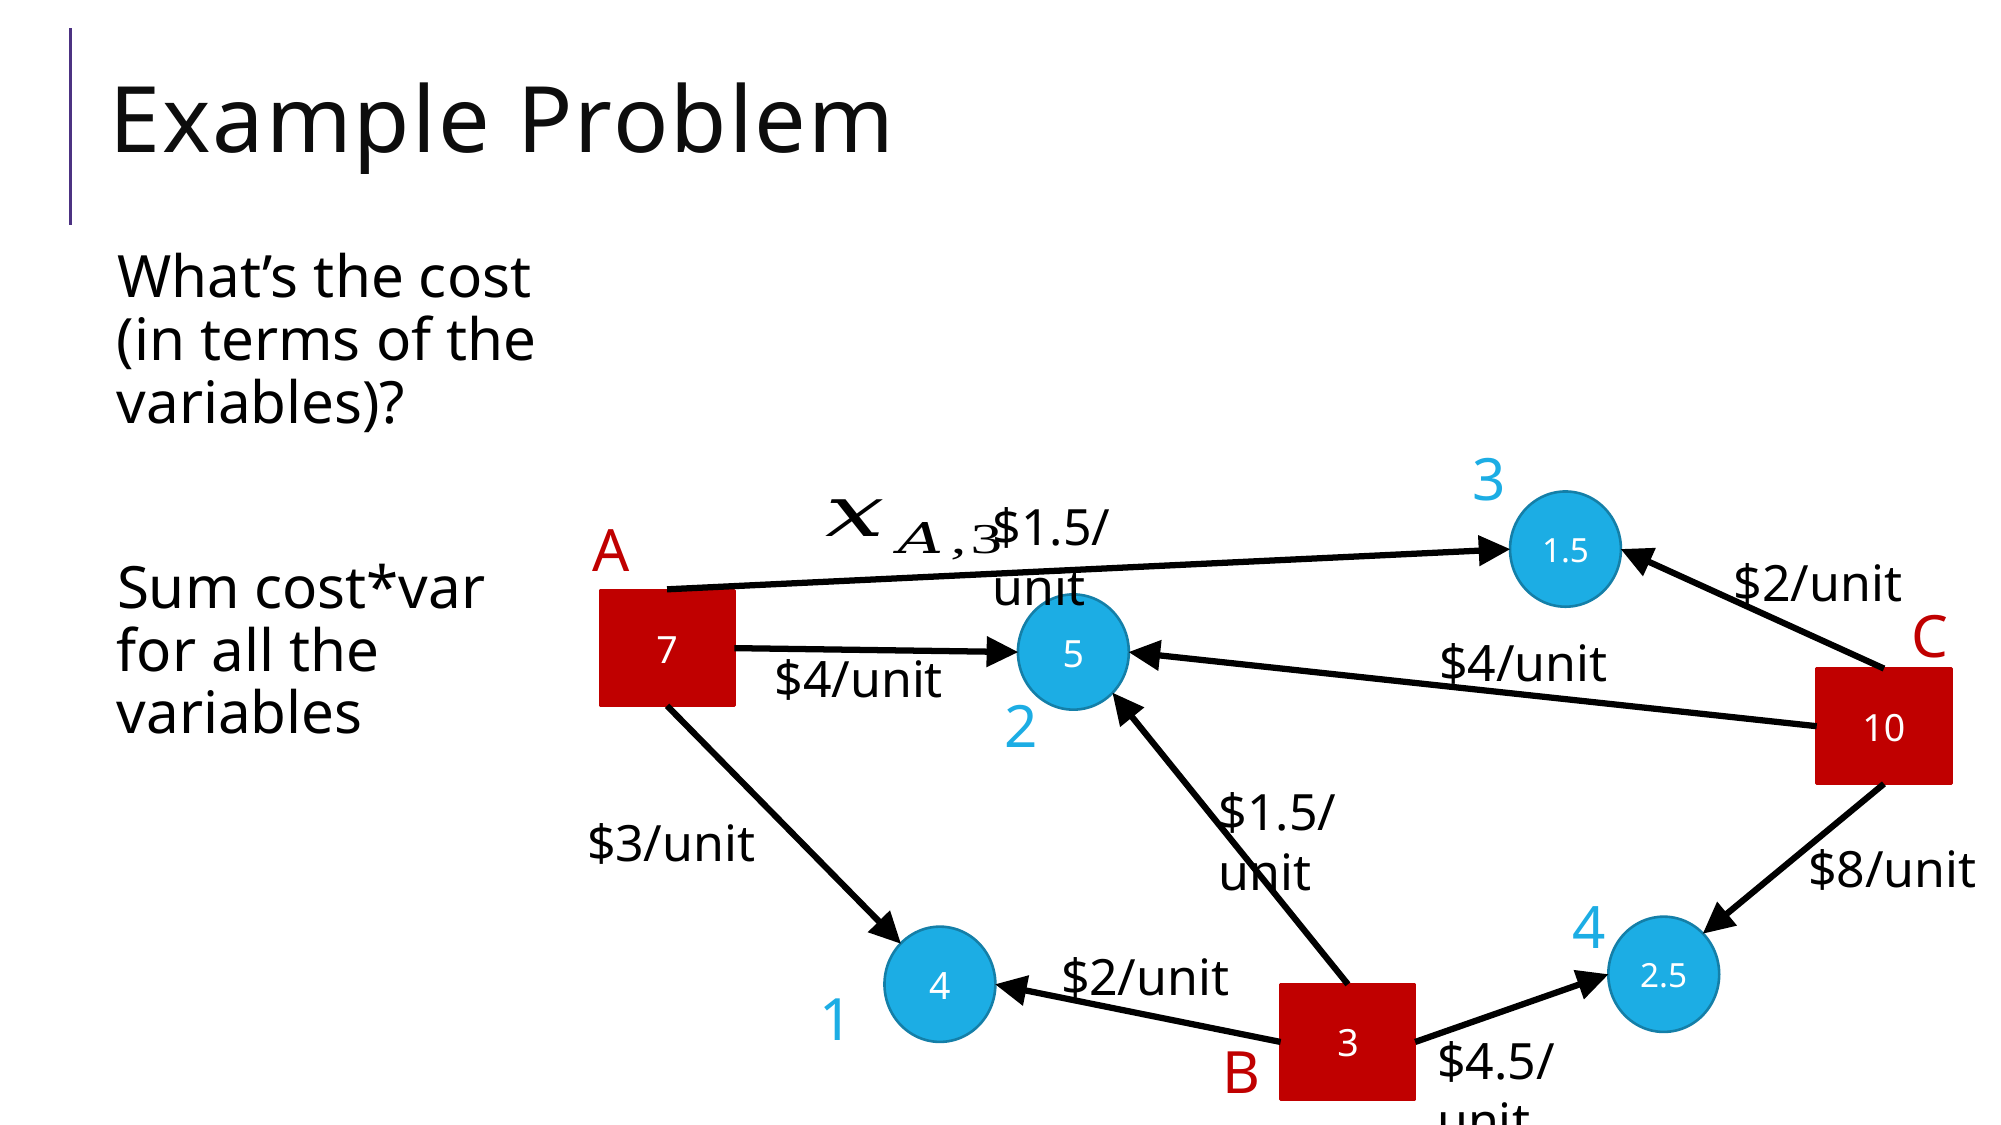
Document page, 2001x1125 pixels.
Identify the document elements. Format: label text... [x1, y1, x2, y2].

list What’s the cost (in terms of the variables)? Sum cost*var for all the variables [94, 240, 573, 1035]
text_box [572, 434, 2000, 1114]
title Example Problem [94, 43, 1930, 210]
